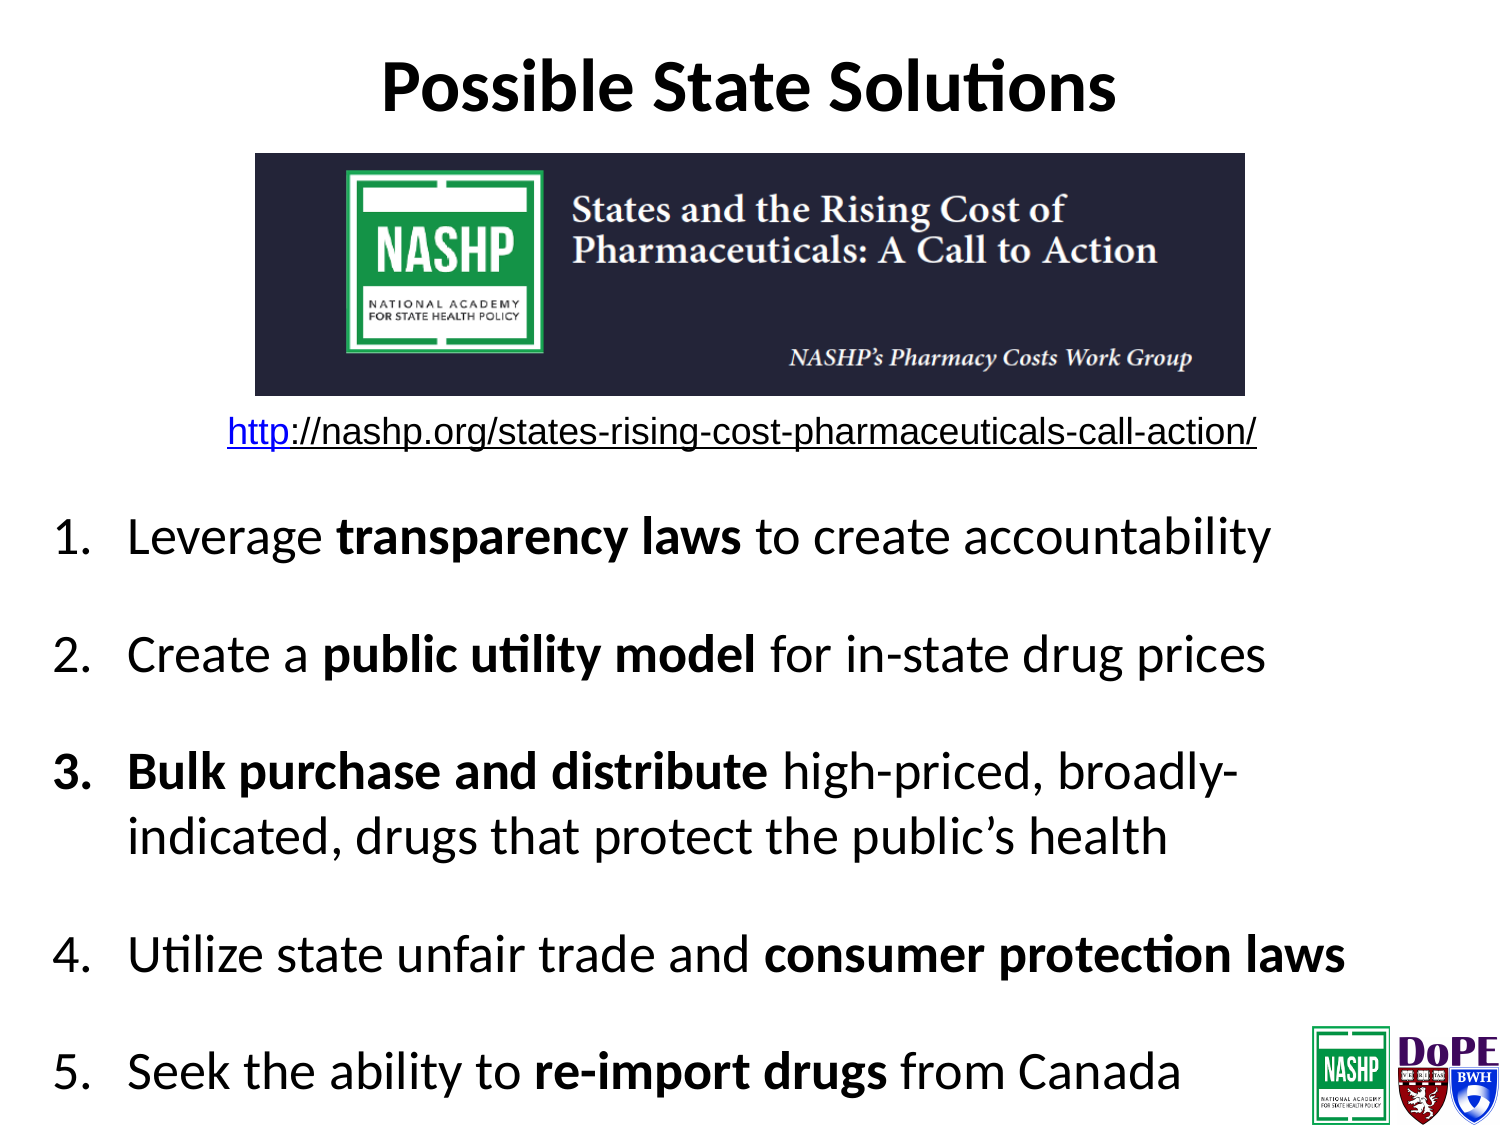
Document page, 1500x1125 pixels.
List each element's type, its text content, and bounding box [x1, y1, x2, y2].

text_box http://nashp.org/states-rising-cost-pharmaceuticals-call-action/ [212, 399, 1313, 460]
picture [255, 153, 1245, 397]
list Leverage transparency laws to create accountability Create a public utility model for in-state drug prices Bulk purchase and distribute high-priced, broadly-indicated, drugs that protect the public’s health Utilize state unfair trade and consumer protection laws Seek the ability to re-import drugs from Canada [37, 492, 1463, 1076]
title Possible State Solutions [74, 37, 1426, 126]
picture [1397, 1037, 1500, 1125]
picture [1312, 1025, 1390, 1125]
